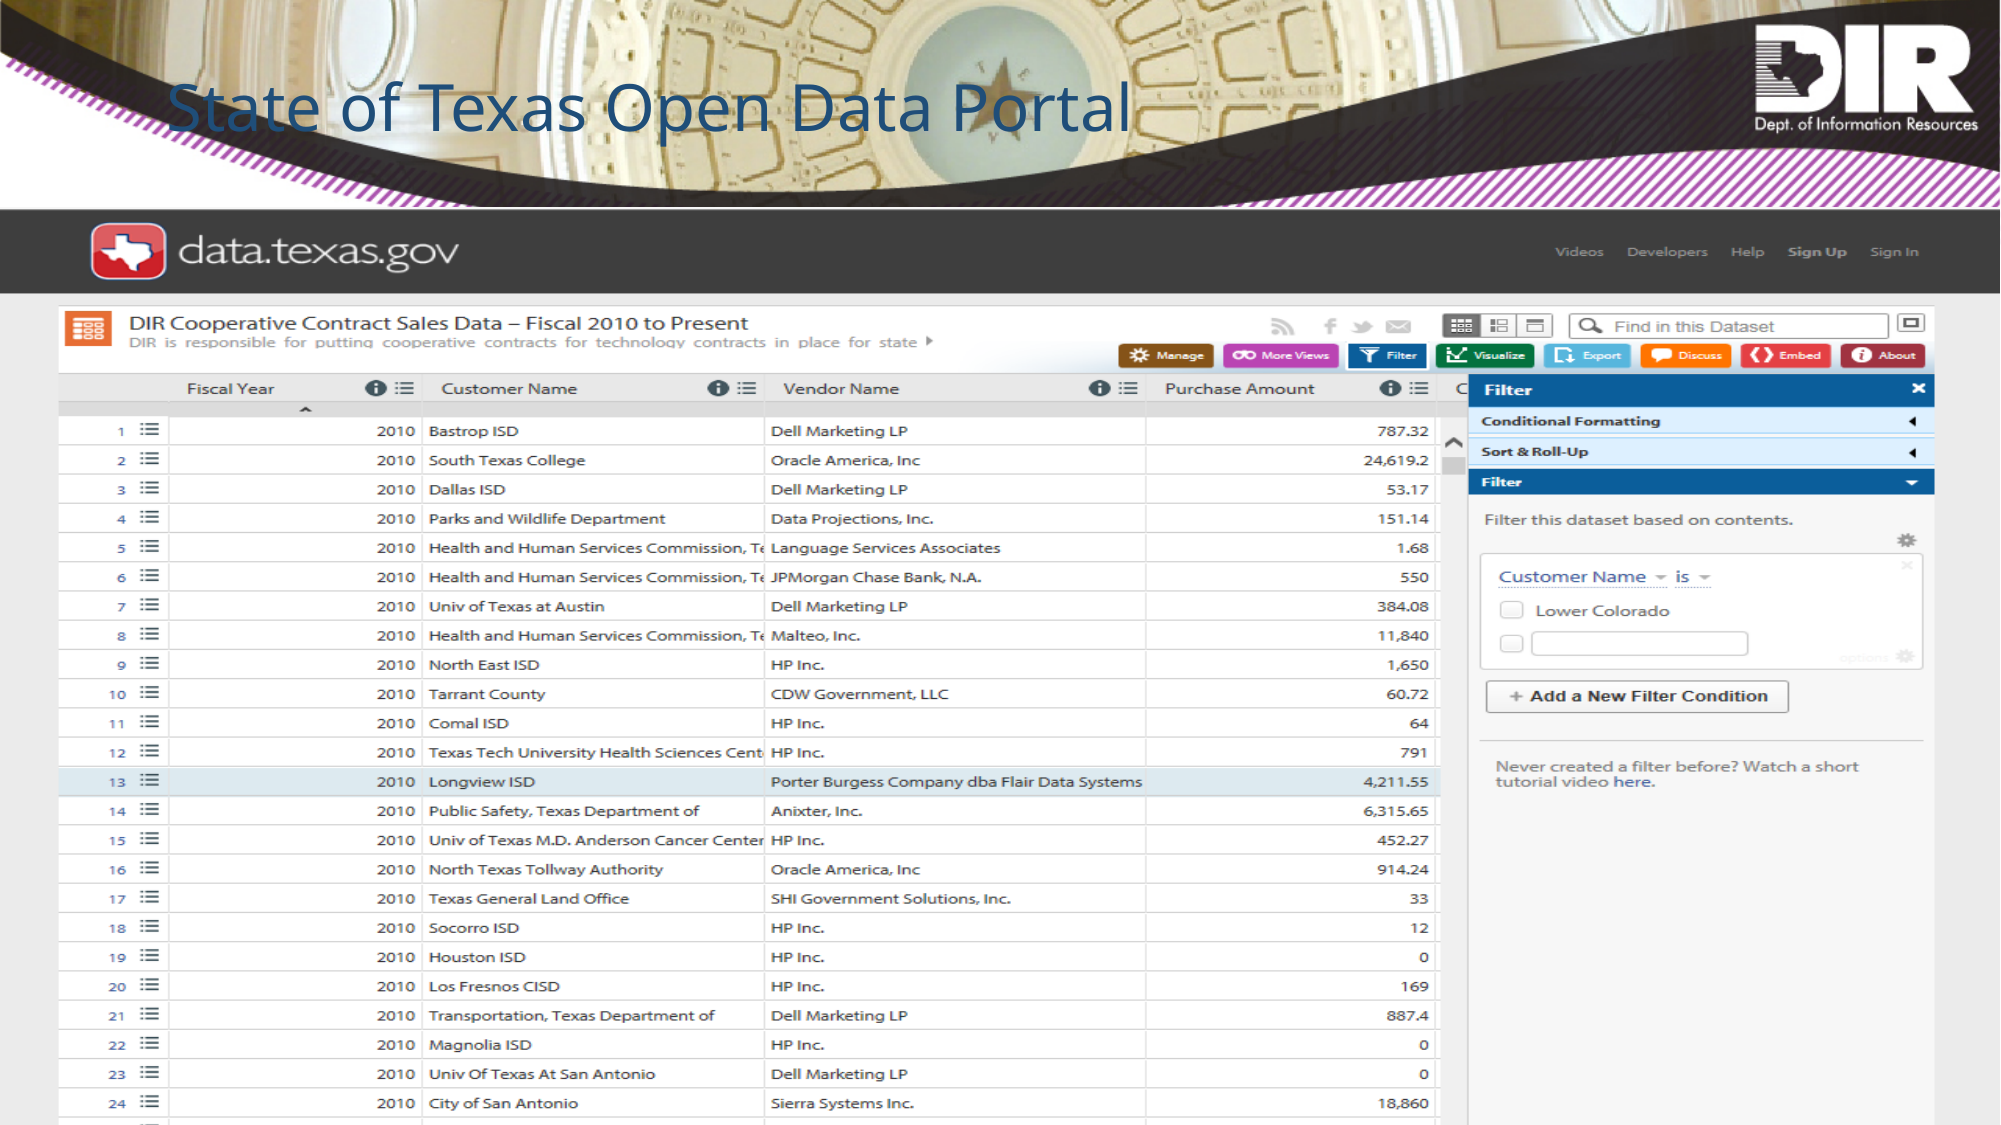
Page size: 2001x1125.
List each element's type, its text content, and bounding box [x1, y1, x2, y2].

picture [0, 0, 2001, 1125]
title State of Texas Open Data Portal [141, 35, 1160, 186]
